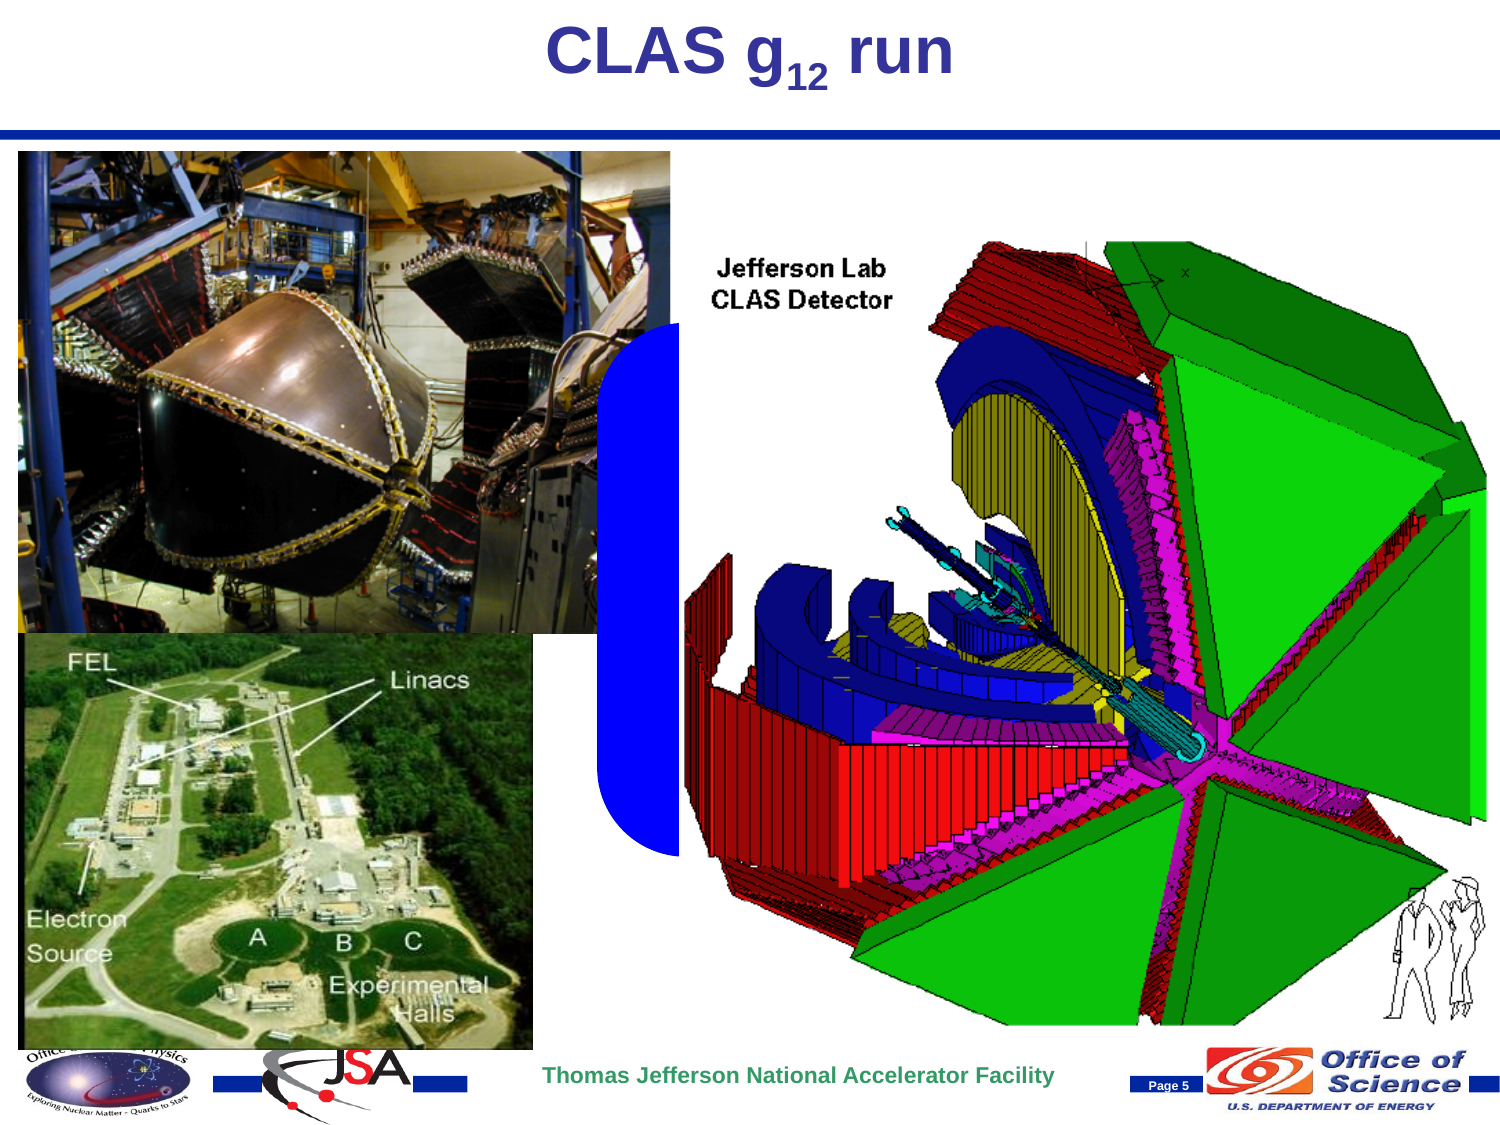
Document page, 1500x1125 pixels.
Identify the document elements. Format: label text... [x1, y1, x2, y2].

picture [1203, 1043, 1469, 1114]
title CLAS g12 run [0, 0, 1500, 106]
picture [0, 151, 1491, 1125]
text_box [596, 322, 674, 858]
